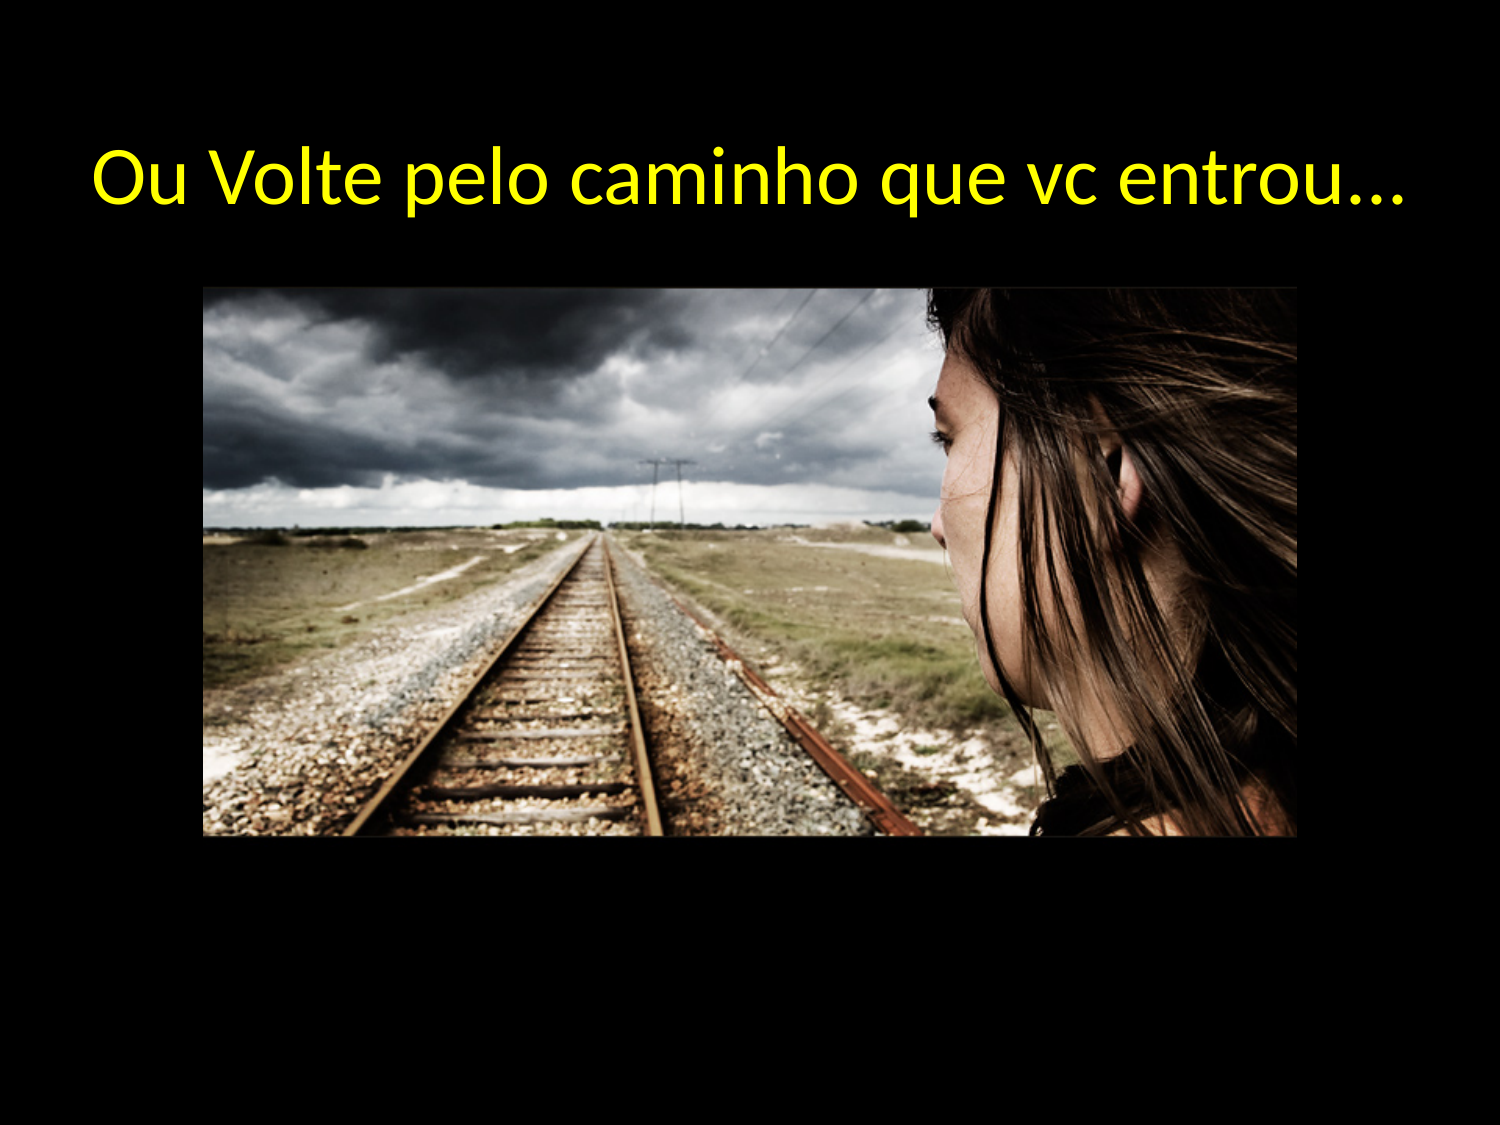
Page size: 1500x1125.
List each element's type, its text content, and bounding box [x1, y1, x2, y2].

picture [202, 209, 1298, 916]
text_box Ou Volte pelo caminho que vc entrou... [58, 113, 1442, 229]
